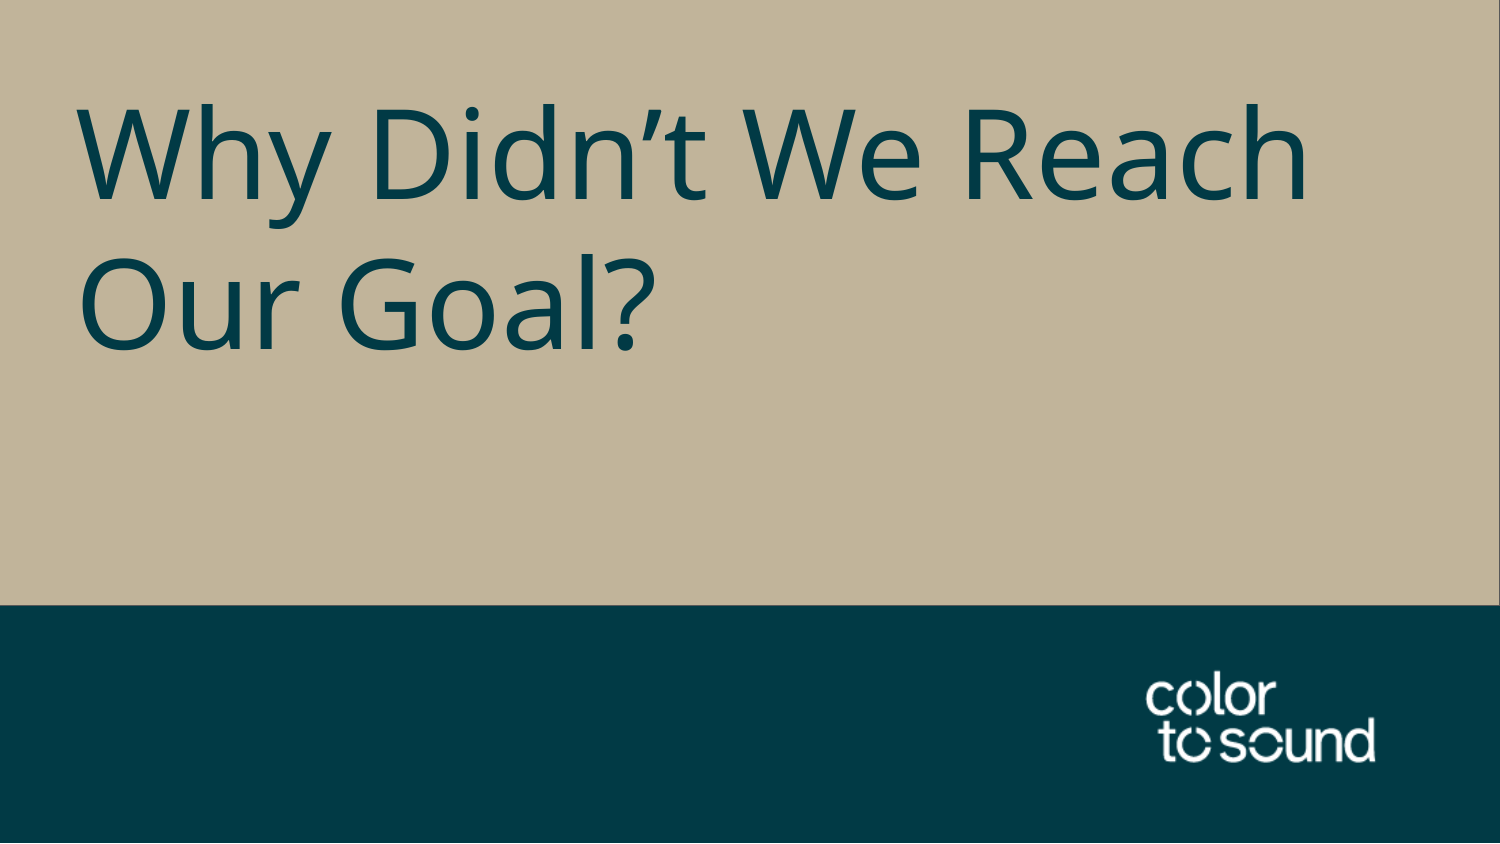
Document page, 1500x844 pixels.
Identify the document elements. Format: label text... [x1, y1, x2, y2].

text_box Why Didn’t We Reach Our Goal? [60, 59, 1500, 390]
text_box [0, 606, 1500, 843]
text_box [0, 0, 1500, 606]
picture [1139, 666, 1382, 767]
